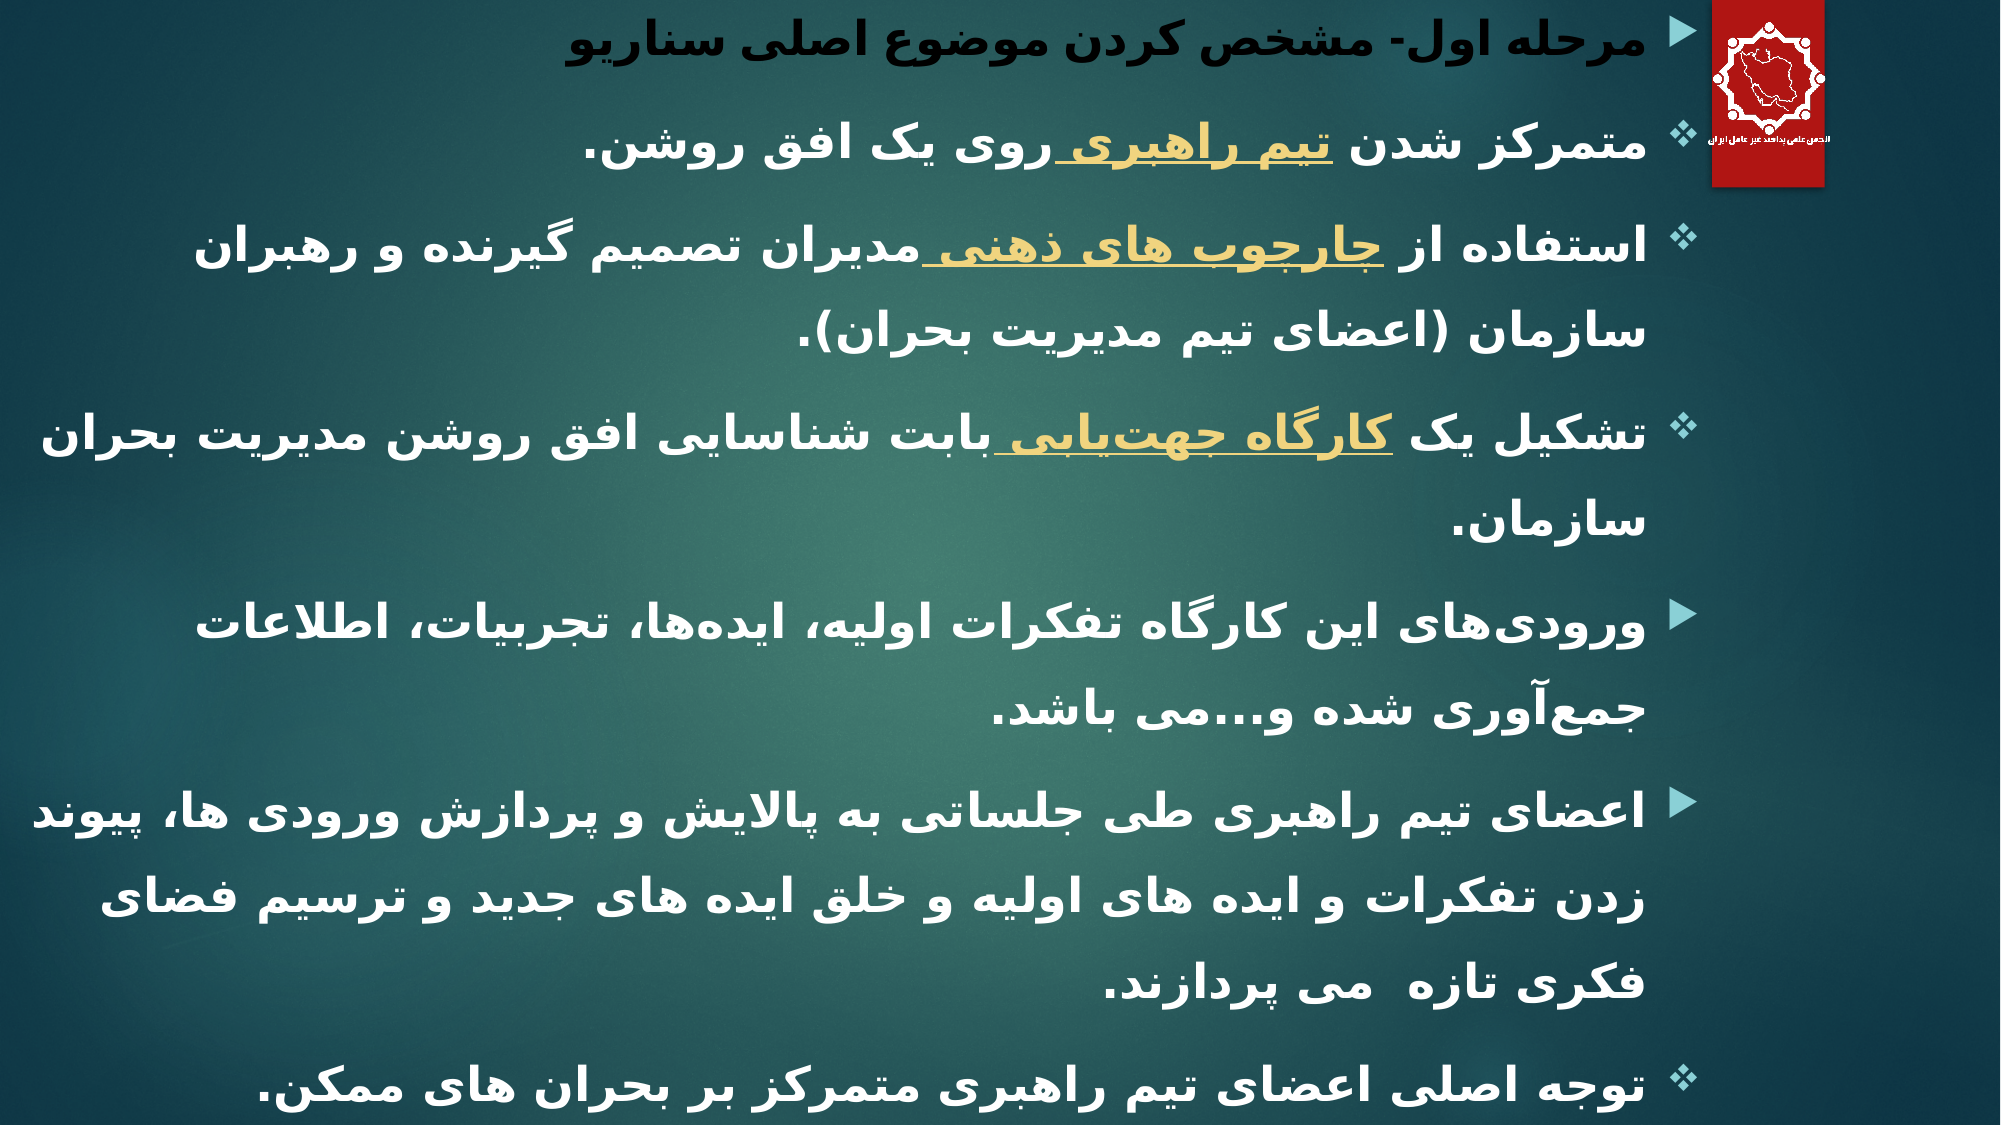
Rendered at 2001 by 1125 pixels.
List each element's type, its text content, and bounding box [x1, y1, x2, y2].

picture [1708, 22, 1830, 146]
list مرحله اول- مشخص کردن موضوع اصلی سناریو متمرکز شدن تیم راهبری روی یک افق روشن. استفاده از چارچوب های ذهنی مدیران تصمیم گیرنده و رهبران سازمان (اعضای تیم مدیریت بحران). تشکیل یک کارگاه جهت‌یابی بابت شناسایی افق روشن مدیریت بحران سازمان. ورودی‌های این کارگاه تفکرات اولیه، ایده‌ها، تجربیات، اطلاعات جمع‌آوری شده و...می باشد. اعضای تیم راهبری طی جلساتی به پالایش و پردازش ورودی ها، پیوند زدن تفکرات و ایده های اولیه و خلق ایده های جدید و ترسیم فضای فکری تازه می پردازند. توجه اصلی اعضای تیم راهبری متمرکز بر بحران های ممکن. [0, 0, 1710, 1125]
